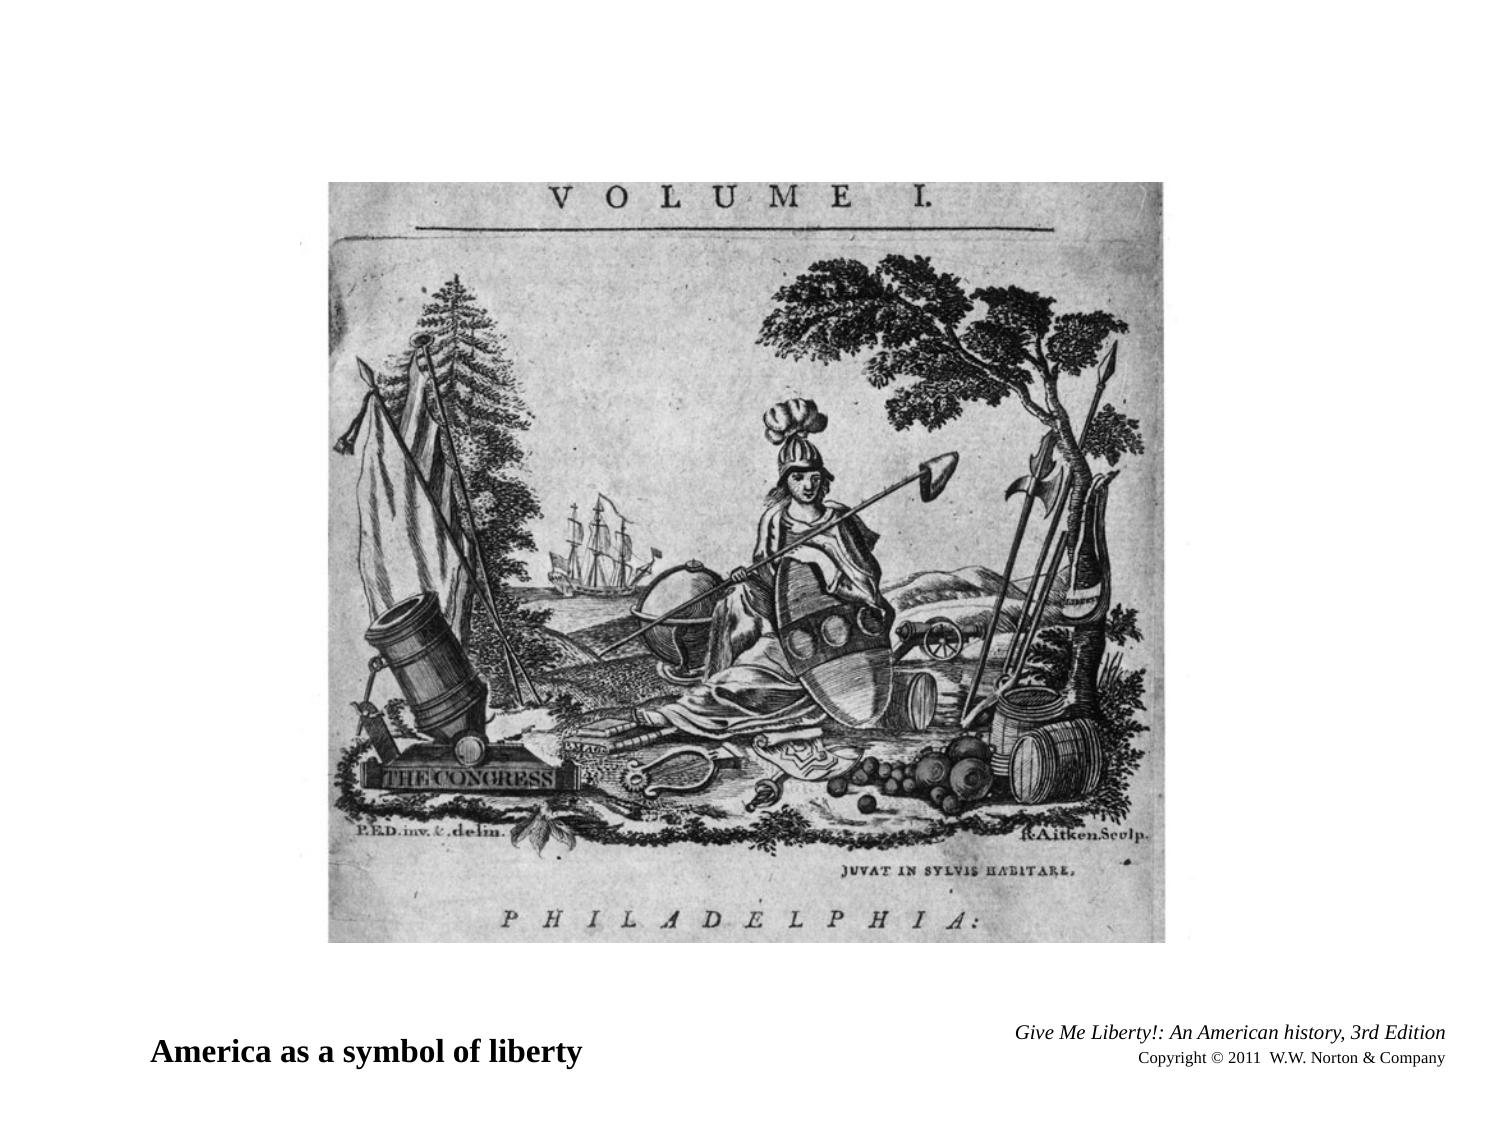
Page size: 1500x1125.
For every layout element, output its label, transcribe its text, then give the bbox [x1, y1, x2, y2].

text_box America as a symbol of liberty [135, 1021, 599, 1077]
text_box Give Me Liberty!: An American history, 3rd Edition Copyright © 2011 W.W. Norton & Company [737, 999, 1492, 1113]
picture [299, 181, 1201, 943]
